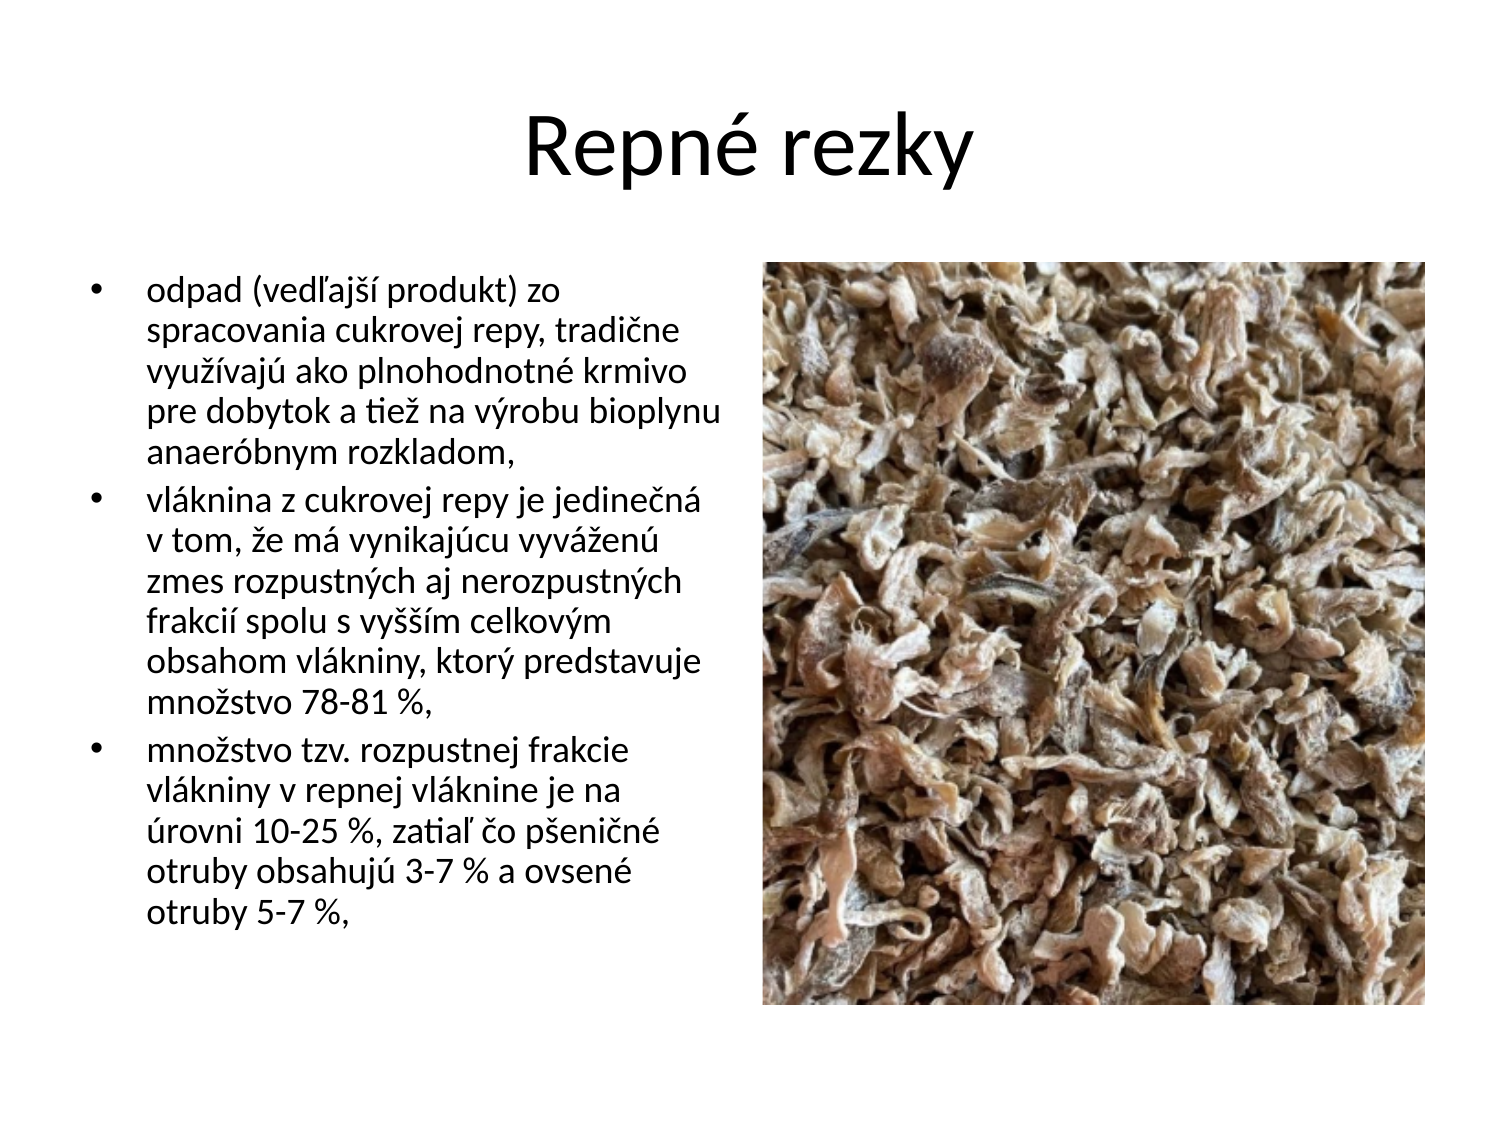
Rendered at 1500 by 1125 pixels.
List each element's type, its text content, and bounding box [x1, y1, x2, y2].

list odpad (vedľajší produkt) zo spracovania cukrovej repy, tradične využívajú ako plnohodnotné krmivo pre dobytok a tiež na výrobu bioplynu anaeróbnym rozkladom, vláknina z cukrovej repy je jedinečná v tom, že má vynikajúcu vyváženú zmes rozpustných aj nerozpustných frakcií spolu s vyšším celkovým obsahom vlákniny, ktorý predstavuje množstvo 78-81 %, množstvo tzv. rozpustnej frakcie vlákniny v repnej vláknine je na úrovni 10-25 %, zatiaľ čo pšeničné otruby obsahujú 3-7 % a ovsené otruby 5-7 %, [75, 262, 738, 1005]
picture [762, 262, 1426, 1006]
title Repné rezky [75, 45, 1425, 233]
